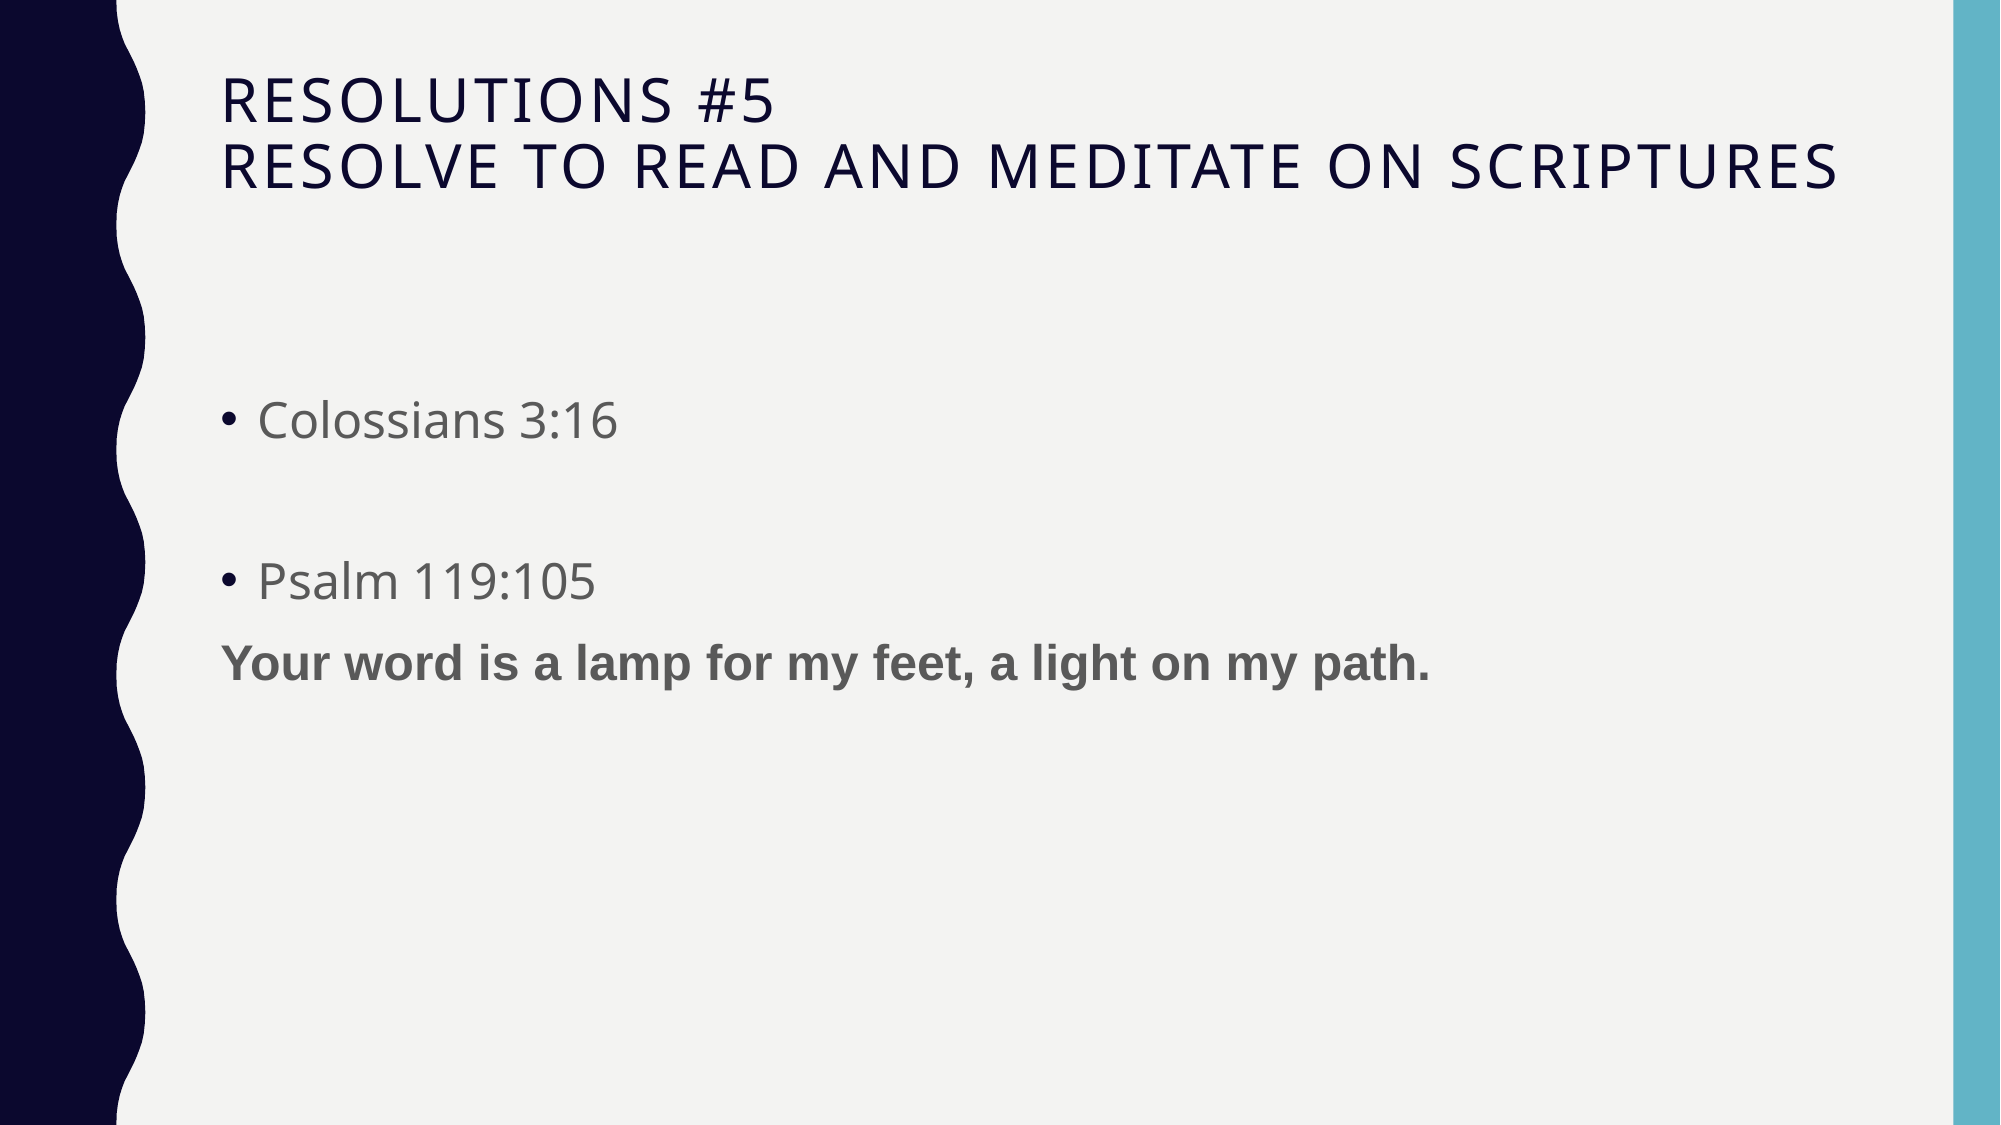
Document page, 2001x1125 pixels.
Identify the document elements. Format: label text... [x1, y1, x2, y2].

title Resolutions #5 Resolve to read and meditate on scriptures [205, 62, 1863, 308]
list Colossians 3:16 Psalm 119:105 Your word is a lamp for my feet, a light on my path. [205, 375, 1875, 965]
